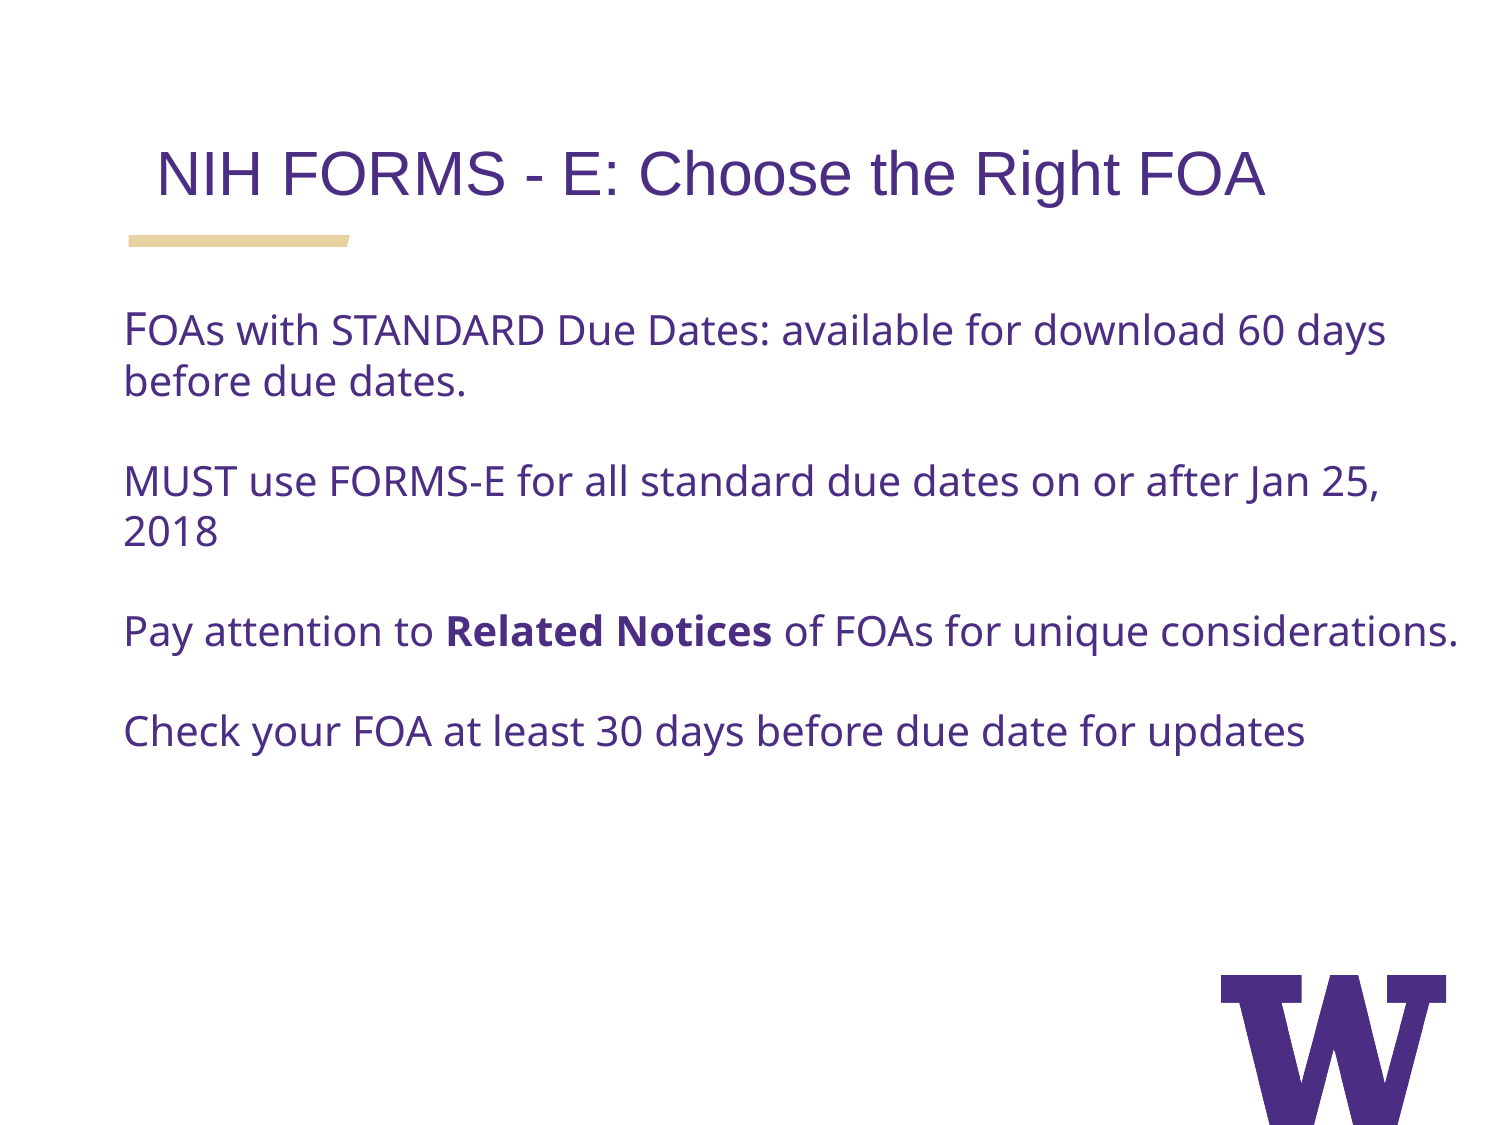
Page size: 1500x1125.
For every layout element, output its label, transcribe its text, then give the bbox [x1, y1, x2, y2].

list NIH FORMS - E: Choose the Right FOA [110, 60, 1453, 224]
picture [128, 235, 350, 247]
picture [1221, 975, 1447, 1125]
list FOAs with STANDARD Due Dates: available for download 60 days before due dates. MUST use FORMS-E for all standard due dates on or after Jan 25, 2018 Pay attention to Related Notices of FOAs for unique considerations. Check your FOA at least 30 days before due date for updates [108, 284, 1500, 944]
